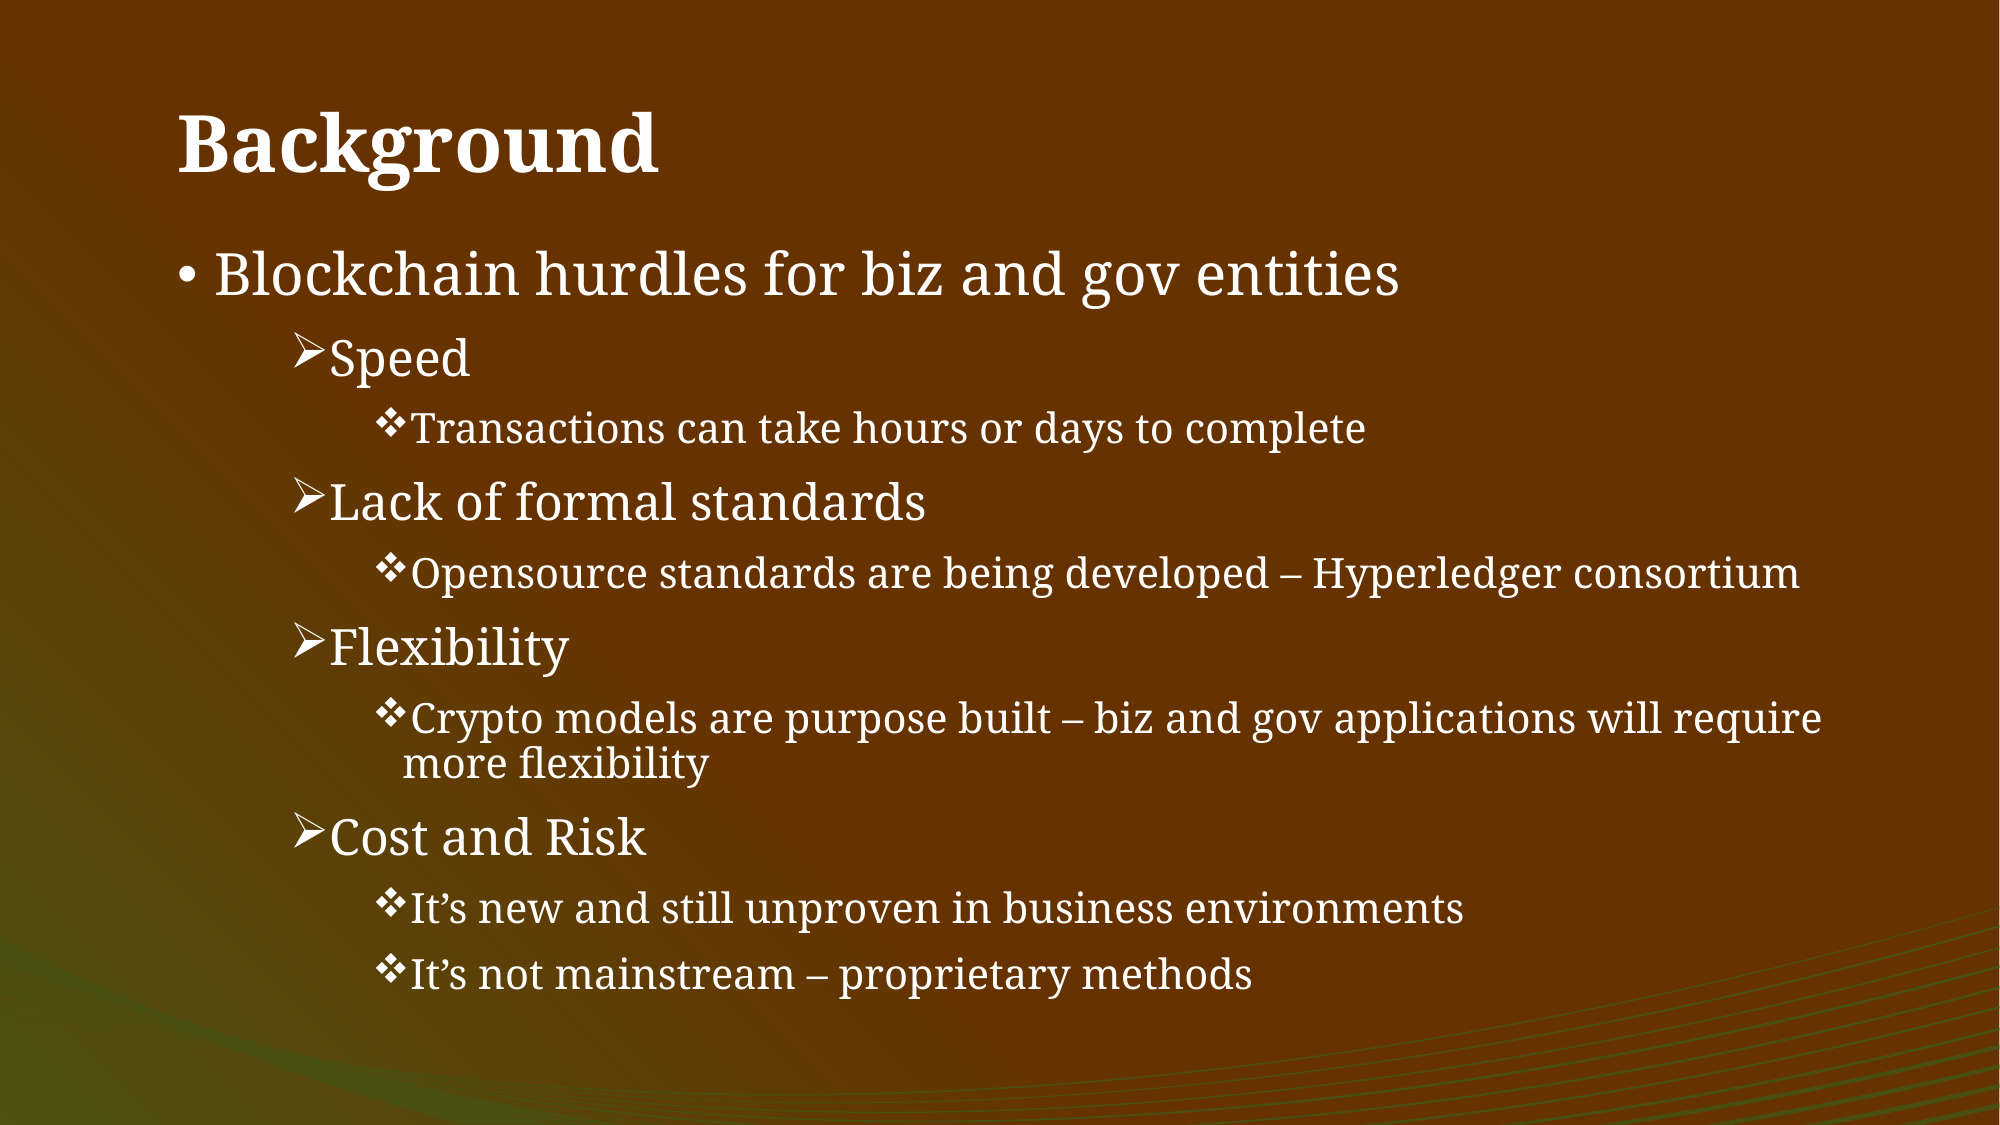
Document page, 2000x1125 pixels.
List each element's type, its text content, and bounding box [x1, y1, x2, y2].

title Background [162, 78, 1863, 197]
list Blockchain hurdles for biz and gov entities Speed Transactions can take hours or days to complete Lack of formal standards Opensource standards are being developed – Hyperledger consortium Flexibility Crypto models are purpose built – biz and gov applications will require more flexibility Cost and Risk It’s new and still unproven in business environments It’s not mainstream – proprietary methods [162, 237, 1863, 1025]
